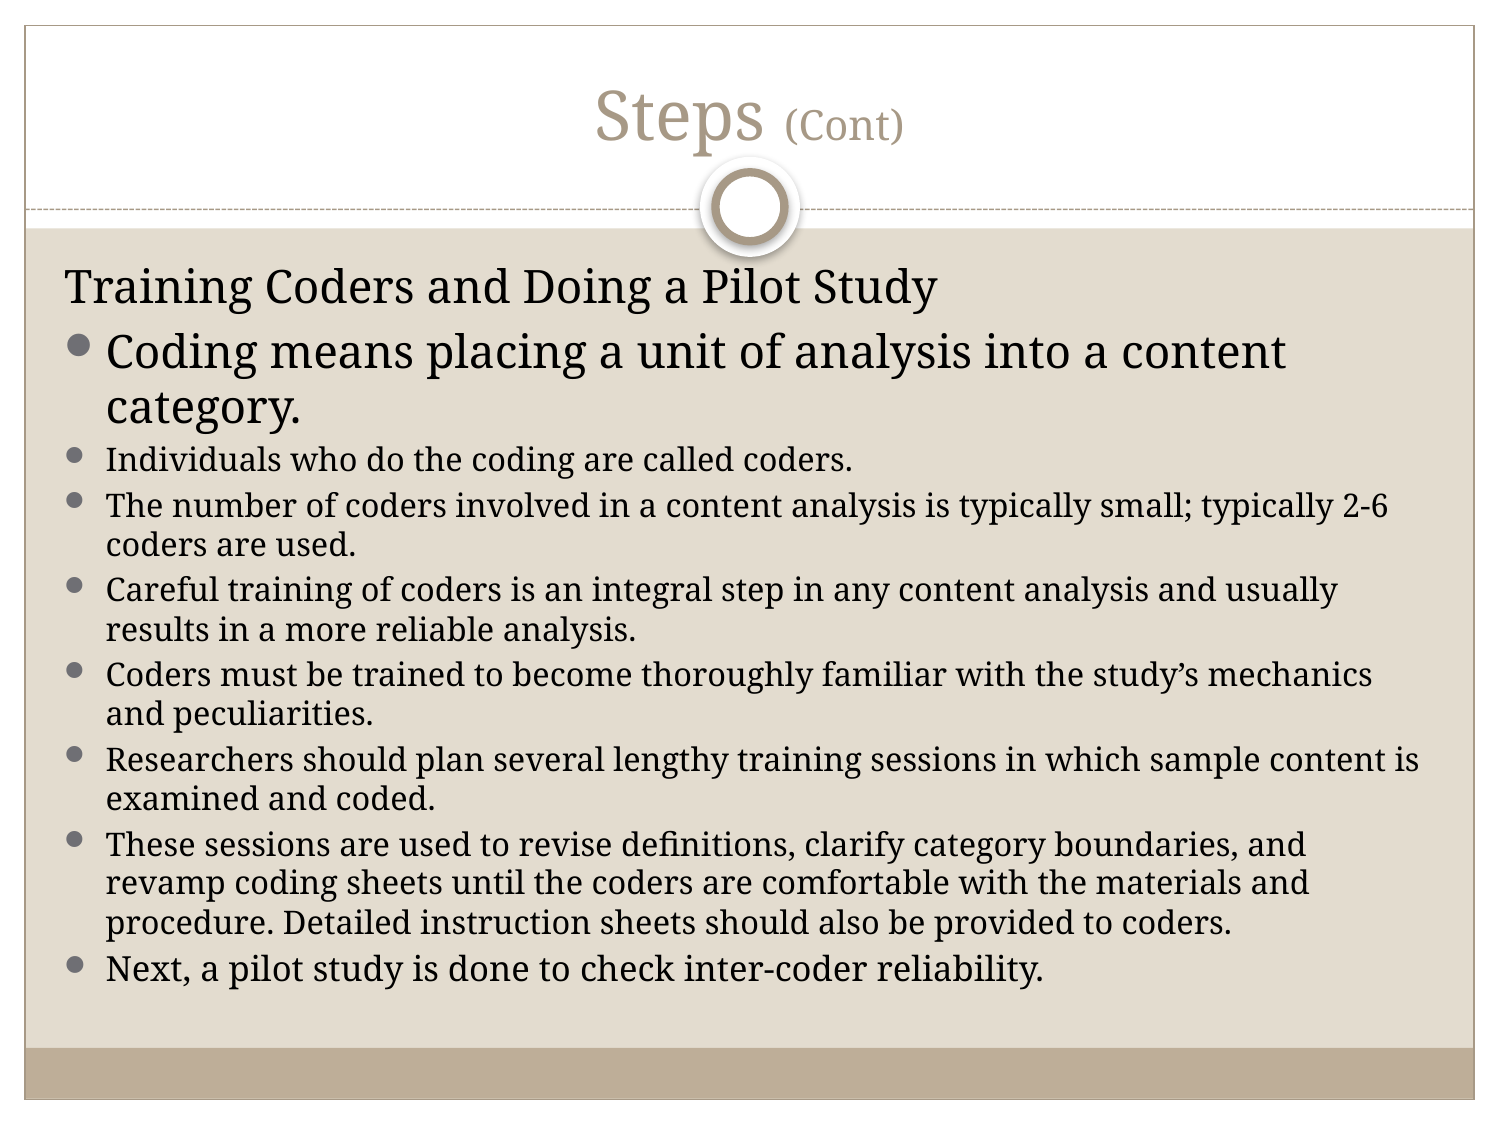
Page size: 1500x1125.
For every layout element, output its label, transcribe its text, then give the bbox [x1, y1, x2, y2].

title Steps (Cont) [49, 37, 1450, 162]
list Training Coders and Doing a Pilot Study Coding means placing a unit of analysis into a content category. Individuals who do the coding are called coders. The number of coders involved in a content analysis is typically small; typically 2-6 coders are used. Careful training of coders is an integral step in any content analysis and usually results in a more reliable analysis. Coders must be trained to become thoroughly familiar with the study’s mechanics and peculiarities. Researchers should plan several lengthy training sessions in which sample content is examined and coded. These sessions are used to revise definitions, clarify category boundaries, and revamp coding sheets until the coders are comfortable with the materials and procedure. Detailed instruction sheets should also be provided to coders. Next, a pilot study is done to check inter-coder reliability. [49, 250, 1445, 1001]
